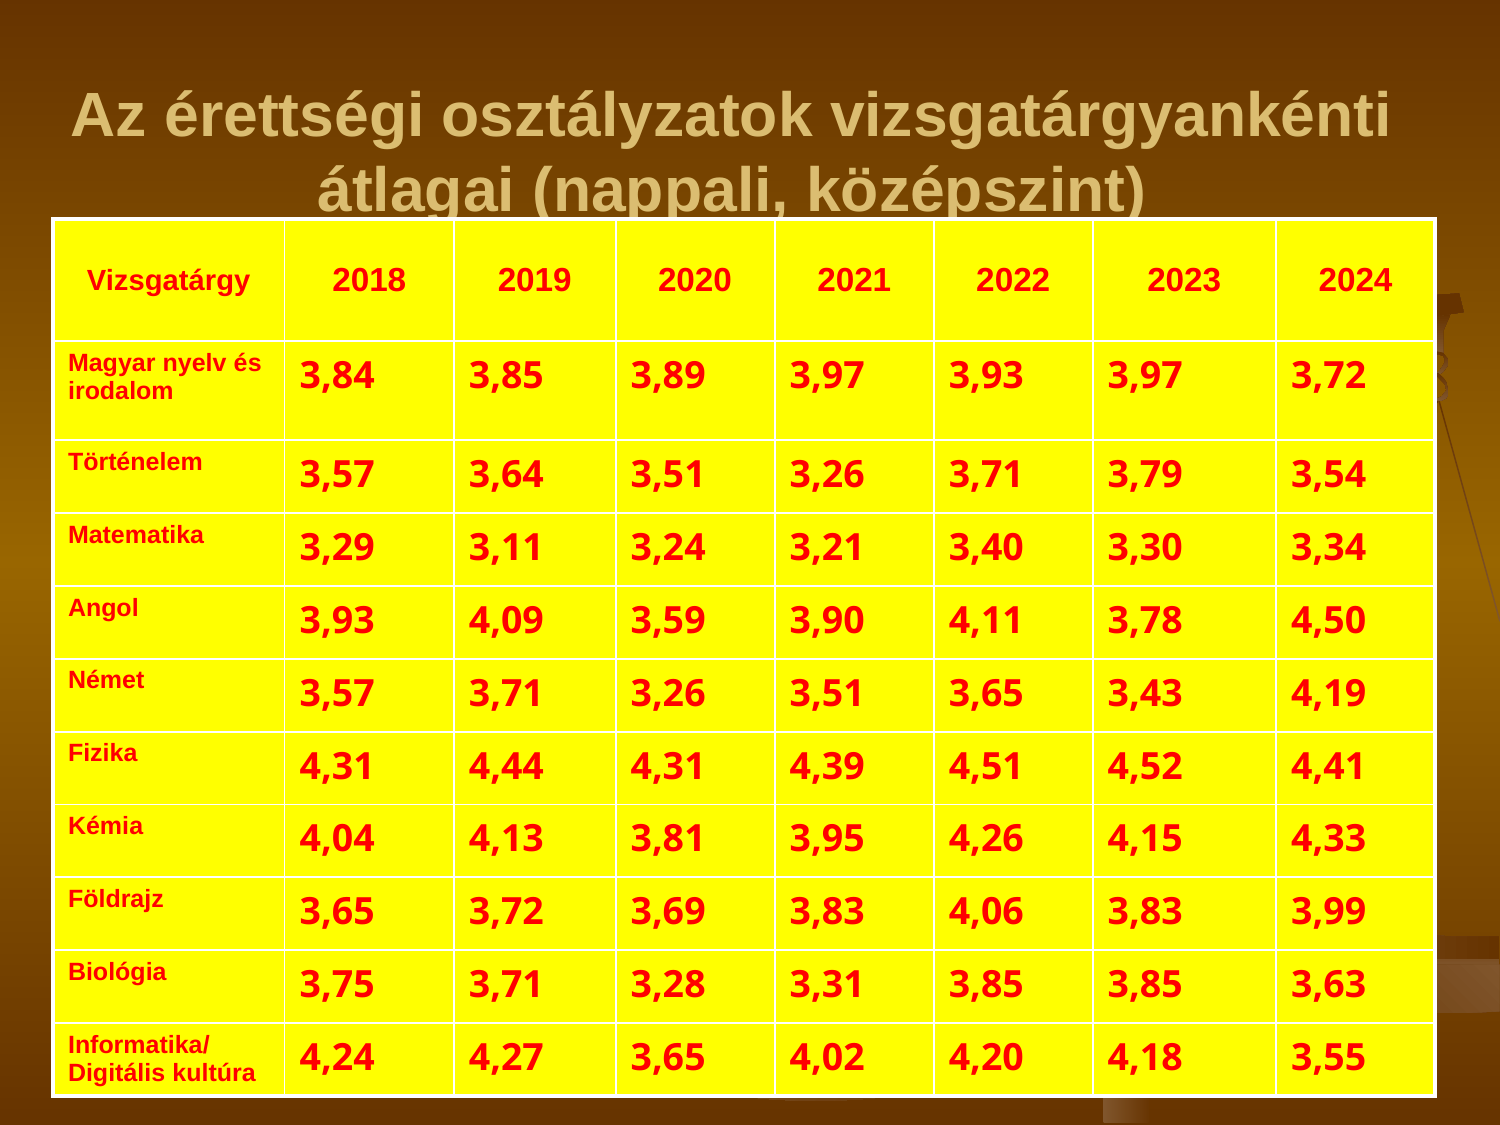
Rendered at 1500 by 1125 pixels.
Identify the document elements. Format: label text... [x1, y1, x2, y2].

table_cell Angol [55, 587, 284, 658]
table_cell 4,04 [285, 805, 453, 876]
table_cell 3,84 [285, 342, 453, 439]
table_cell 4,02 [776, 1024, 933, 1094]
table_cell Történelem [55, 441, 284, 512]
table_cell 3,71 [455, 660, 615, 731]
table_header 2023 [1094, 221, 1275, 340]
table_cell 4,39 [776, 733, 933, 804]
table_cell 3,65 [935, 660, 1092, 731]
table_header 2019 [455, 221, 615, 340]
table_cell 3,24 [617, 514, 774, 585]
table_cell Német [55, 660, 284, 731]
table_header 2022 [935, 221, 1092, 340]
table_cell 4,33 [1277, 805, 1433, 876]
table_cell 3,72 [1277, 342, 1433, 439]
table_cell 4,18 [1094, 1024, 1275, 1094]
table_cell Biológia [55, 951, 284, 1022]
table_cell 3,97 [1094, 342, 1275, 439]
table_cell 3,57 [285, 441, 453, 512]
table_cell 3,85 [935, 951, 1092, 1022]
table_cell 4,41 [1277, 733, 1433, 804]
table_cell 3,31 [776, 951, 933, 1022]
table_cell 3,95 [776, 805, 933, 876]
table_header 2020 [617, 221, 774, 340]
table_cell Magyar nyelv és irodalom [55, 342, 284, 439]
table_cell 4,24 [285, 1024, 453, 1094]
table_cell 3,63 [1277, 951, 1433, 1022]
table_cell 3,81 [617, 805, 774, 876]
table_cell 4,06 [935, 878, 1092, 949]
table_cell Kémia [55, 805, 284, 876]
table_header 2024 [1277, 221, 1433, 340]
table_cell 3,43 [1094, 660, 1275, 731]
table_cell 4,52 [1094, 733, 1275, 804]
table_cell 4,15 [1094, 805, 1275, 876]
table_cell 3,51 [776, 660, 933, 731]
table_cell Földrajz [55, 878, 284, 949]
table_cell 3,75 [285, 951, 453, 1022]
table_cell 4,20 [935, 1024, 1092, 1094]
table_cell 4,31 [285, 733, 453, 804]
table_cell 3,97 [776, 342, 933, 439]
table_cell 3,71 [455, 951, 615, 1022]
table_cell 3,57 [285, 660, 453, 731]
title Az érettségi osztályzatok vizsgatárgyankénti átlagai (nappali, középszint) [40, 77, 1424, 221]
table_cell 4,11 [935, 587, 1092, 658]
table_cell 3,11 [455, 514, 615, 585]
table_cell Informatika/ Digitális kultúra [55, 1024, 284, 1094]
table_cell 3,78 [1094, 587, 1275, 658]
table_cell 3,85 [455, 342, 615, 439]
table_header 2021 [776, 221, 933, 340]
table_cell 3,85 [1094, 951, 1275, 1022]
table_cell 3,93 [285, 587, 453, 658]
table_cell 3,69 [617, 878, 774, 949]
table_cell 3,99 [1277, 878, 1433, 949]
table_cell 3,89 [617, 342, 774, 439]
table_cell 3,28 [617, 951, 774, 1022]
table_cell 3,65 [285, 878, 453, 949]
table_cell 3,34 [1277, 514, 1433, 585]
table_cell 3,55 [1277, 1024, 1433, 1094]
table_cell 4,50 [1277, 587, 1433, 658]
table_cell 3,30 [1094, 514, 1275, 585]
table_cell 3,83 [776, 878, 933, 949]
table_cell 3,64 [455, 441, 615, 512]
table_cell 4,13 [455, 805, 615, 876]
table_header 2018 [285, 221, 453, 340]
table_cell Fizika [55, 733, 284, 804]
table_cell 4,27 [455, 1024, 615, 1094]
table_cell 3,65 [617, 1024, 774, 1094]
table_cell 3,83 [1094, 878, 1275, 949]
table_cell 3,51 [617, 441, 774, 512]
table_cell 3,72 [455, 878, 615, 949]
table_cell 3,40 [935, 514, 1092, 585]
table_cell 4,26 [935, 805, 1092, 876]
table_cell 3,71 [935, 441, 1092, 512]
table_cell 3,79 [1094, 441, 1275, 512]
table_cell 4,51 [935, 733, 1092, 804]
table_cell 4,09 [455, 587, 615, 658]
table_cell 3,54 [1277, 441, 1433, 512]
table_cell 4,44 [455, 733, 615, 804]
table_header Vizsgatárgy [55, 221, 284, 340]
table_cell Matematika [55, 514, 284, 585]
table_cell 3,59 [617, 587, 774, 658]
table_cell 3,90 [776, 587, 933, 658]
table_cell 4,31 [617, 733, 774, 804]
table_cell 3,21 [776, 514, 933, 585]
table_cell 3,93 [935, 342, 1092, 439]
table_cell 4,19 [1277, 660, 1433, 731]
table_cell 3,26 [617, 660, 774, 731]
table_cell 3,26 [776, 441, 933, 512]
table_cell 3,29 [285, 514, 453, 585]
